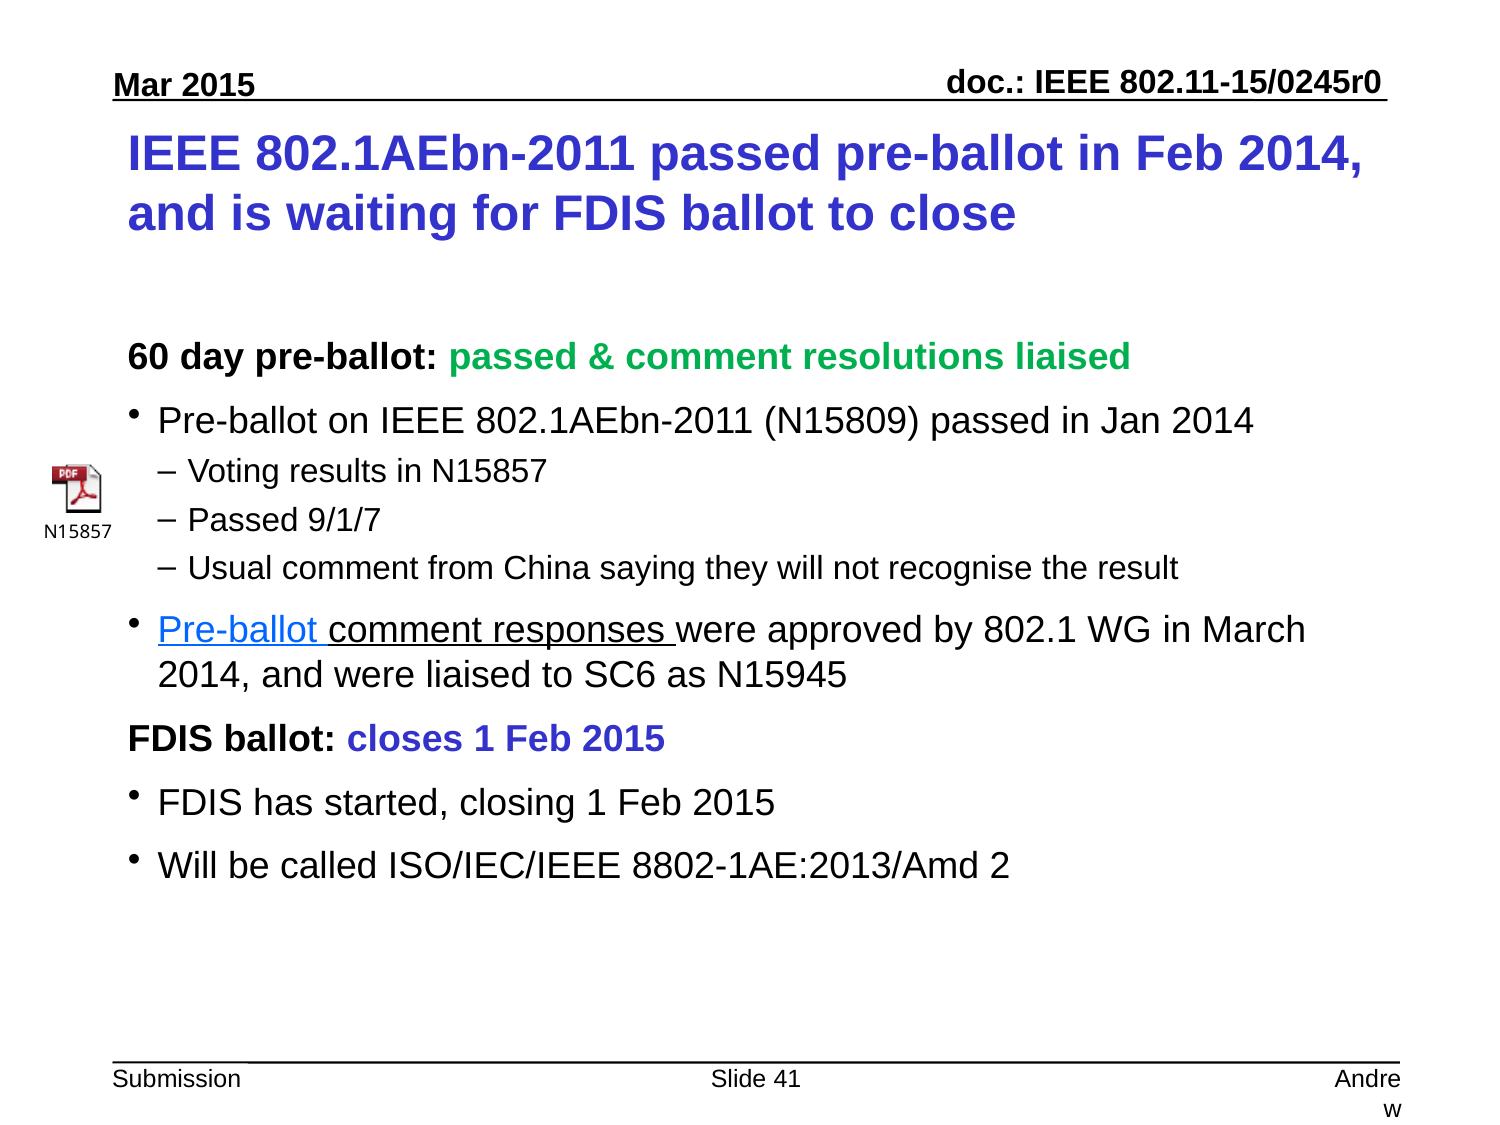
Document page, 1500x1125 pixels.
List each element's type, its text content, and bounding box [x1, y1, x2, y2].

footer Andrew Myles, Cisco [1320, 1061, 1402, 1093]
list 60 day pre-ballot: passed & comment resolutions liaised Pre-ballot on IEEE 802.1AEbn-2011 (N15809) passed in Jan 2014 Voting results in N15857 Passed 9/1/7 Usual comment from China saying they will not recognise the result Pre-ballot comment responses were approved by 802.1 WG in March 2014, and were liaised to SC6 as N15945 FDIS ballot: closes 1 Feb 2015 FDIS has started, closing 1 Feb 2015 Will be called ISO/IEC/IEEE 8802-1AE:2013/Amd 2 [112, 324, 1388, 1000]
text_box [2, 462, 154, 590]
title IEEE 802.1AEbn-2011 passed pre-ballot in Feb 2014, and is waiting for FDIS ballot to close [112, 112, 1388, 288]
slide_number Slide 41 [709, 1061, 803, 1093]
